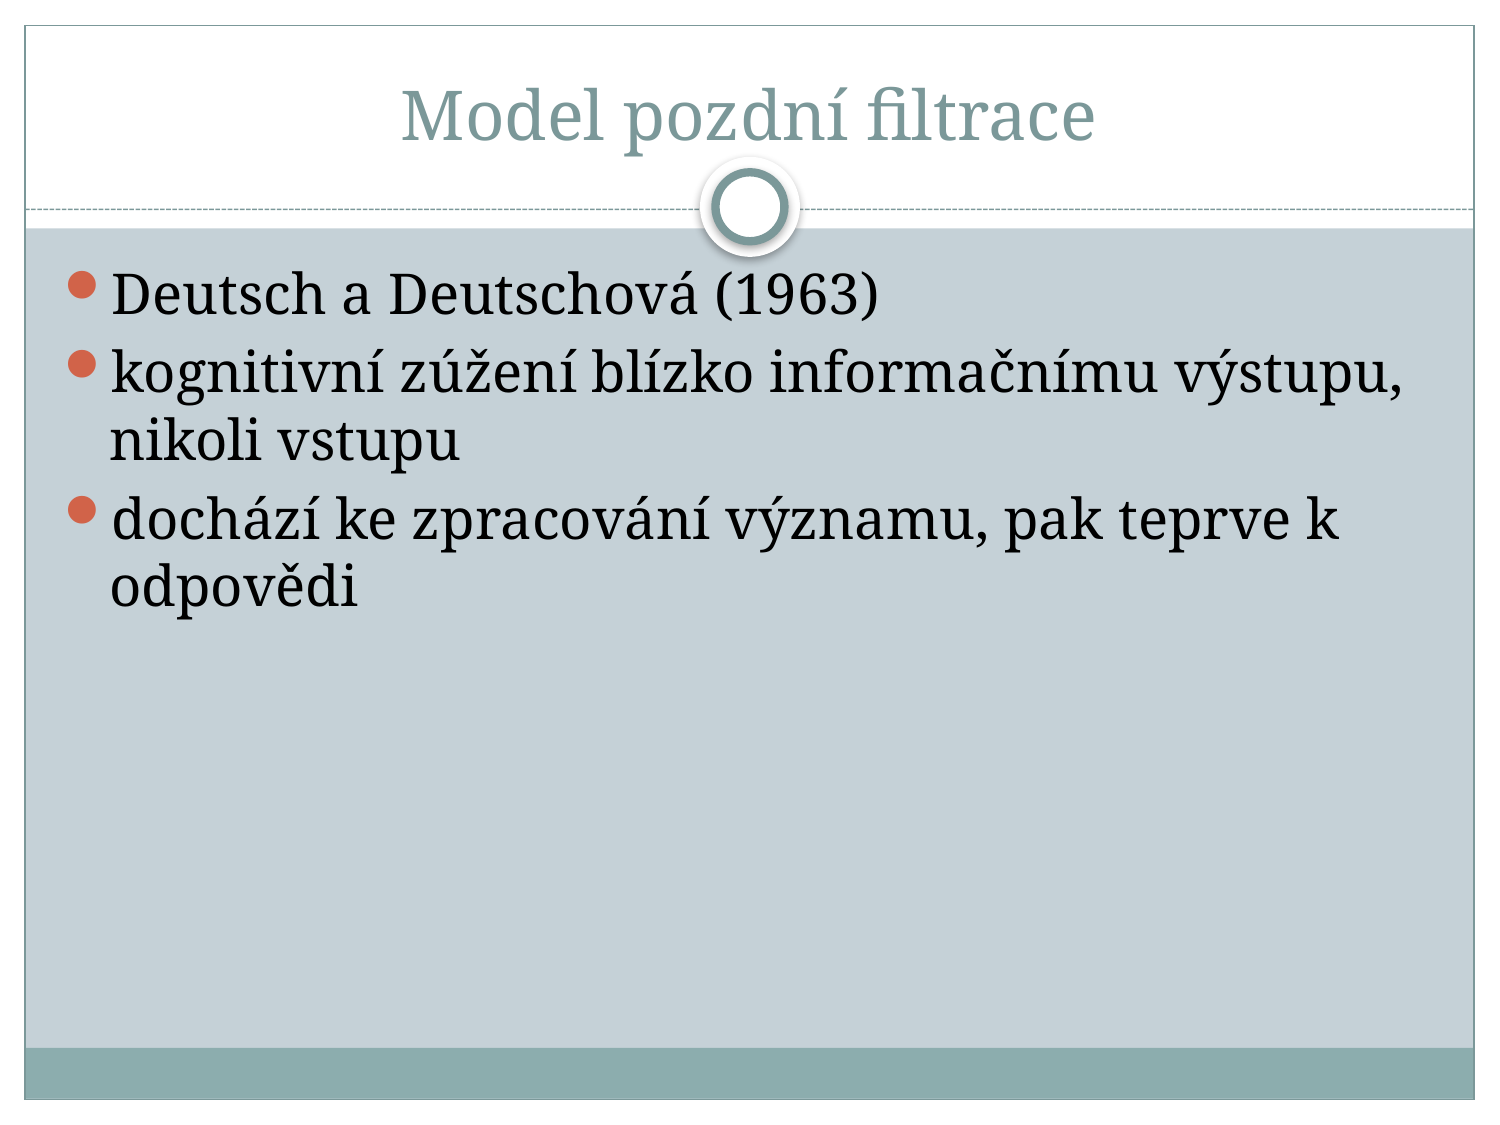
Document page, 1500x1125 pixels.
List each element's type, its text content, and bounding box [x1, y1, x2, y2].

list Deutsch a Deutschová (1963) kognitivní zúžení blízko informačnímu výstupu, nikoli vstupu dochází ke zpracování významu, pak teprve k odpovědi [49, 250, 1445, 1001]
title Model pozdní filtrace [49, 37, 1450, 162]
